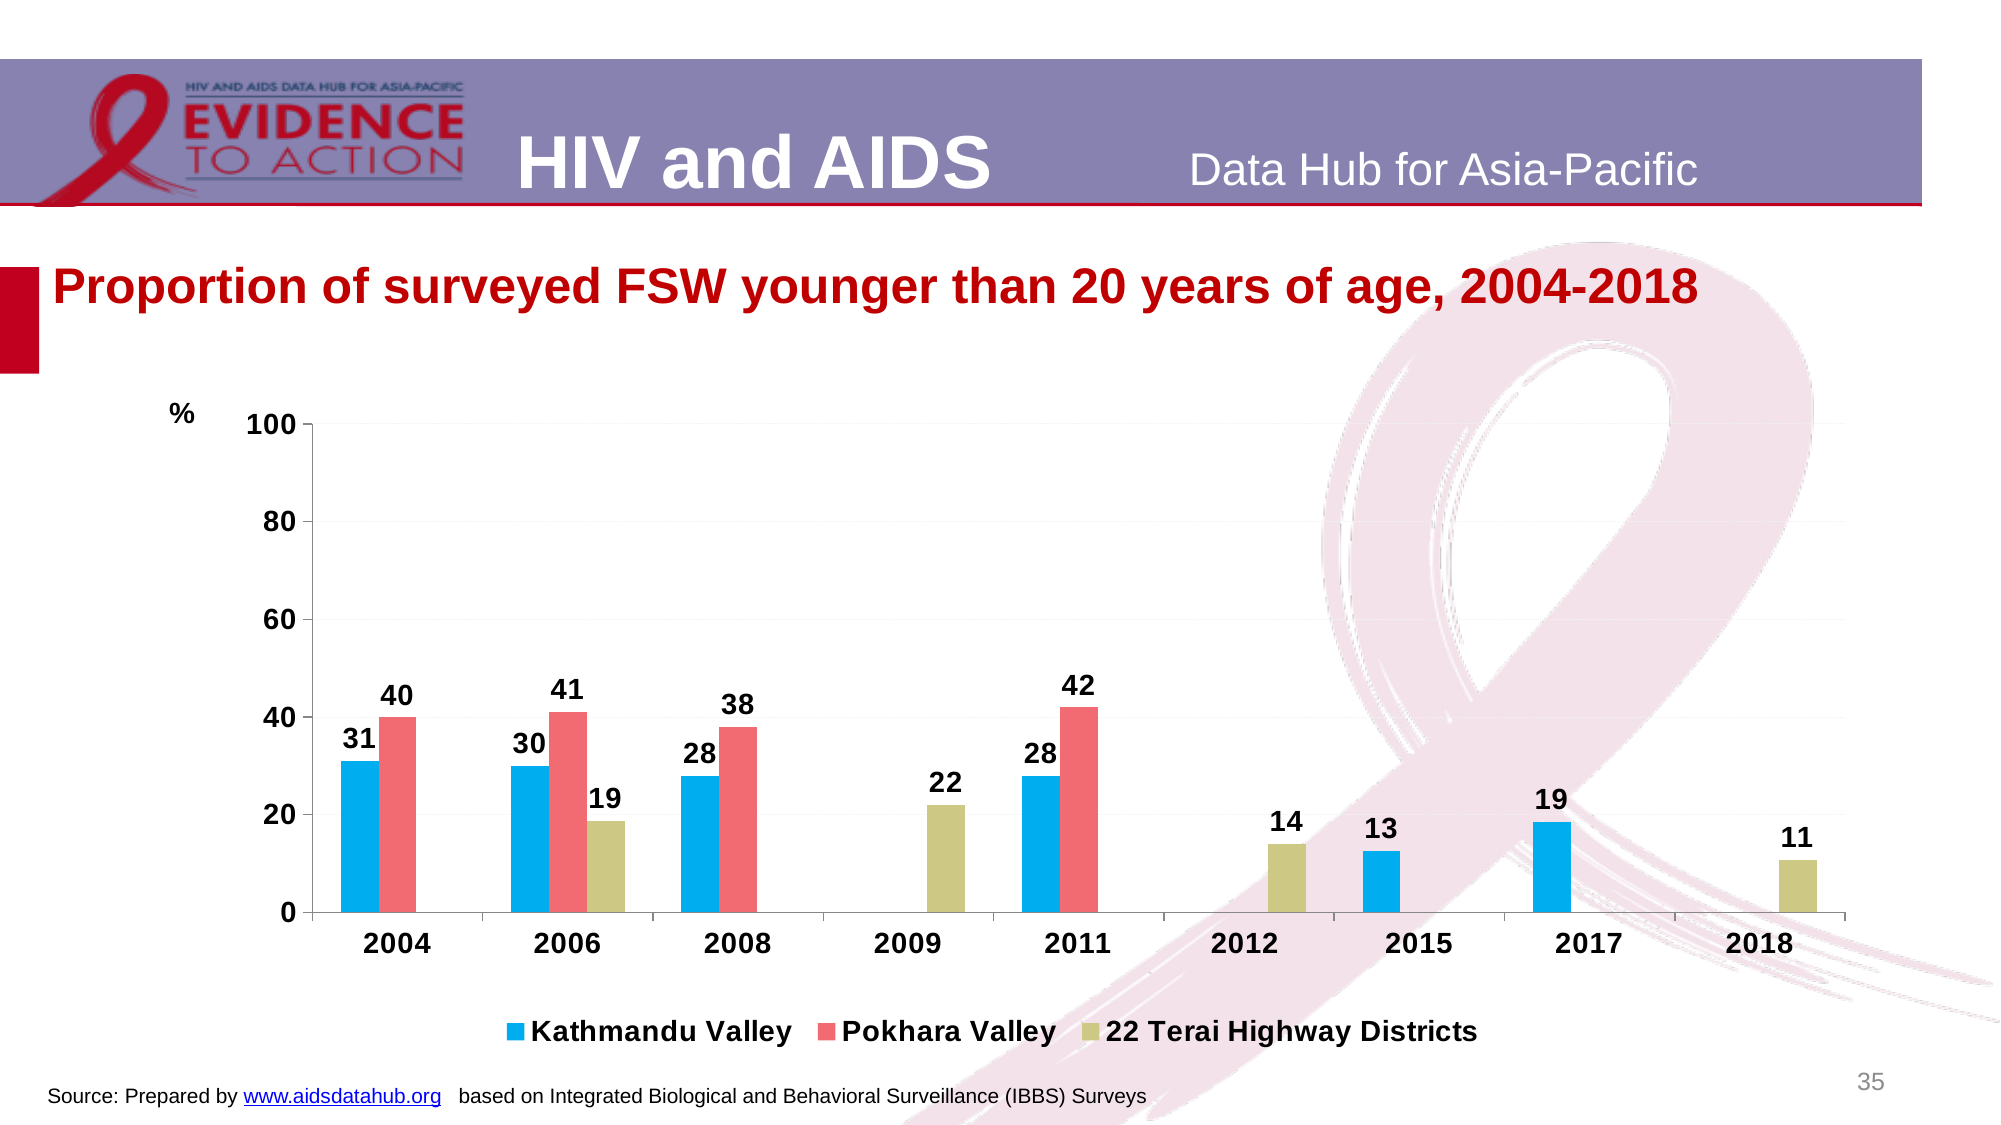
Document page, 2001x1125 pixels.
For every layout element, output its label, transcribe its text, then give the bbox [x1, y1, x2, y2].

slide_number 35 [1781, 1042, 1900, 1103]
picture [706, 181, 2000, 1125]
chart [149, 374, 1851, 1077]
text_box Source: Prepared by www.aidsdatahub.org based on Integrated Biological and Behavioral Surveillance (IBBS) Surveys [32, 1075, 1468, 1116]
picture [11, 74, 469, 207]
title Proportion of surveyed FSW younger than 20 years of age, 2004-2018 [37, 246, 1738, 330]
